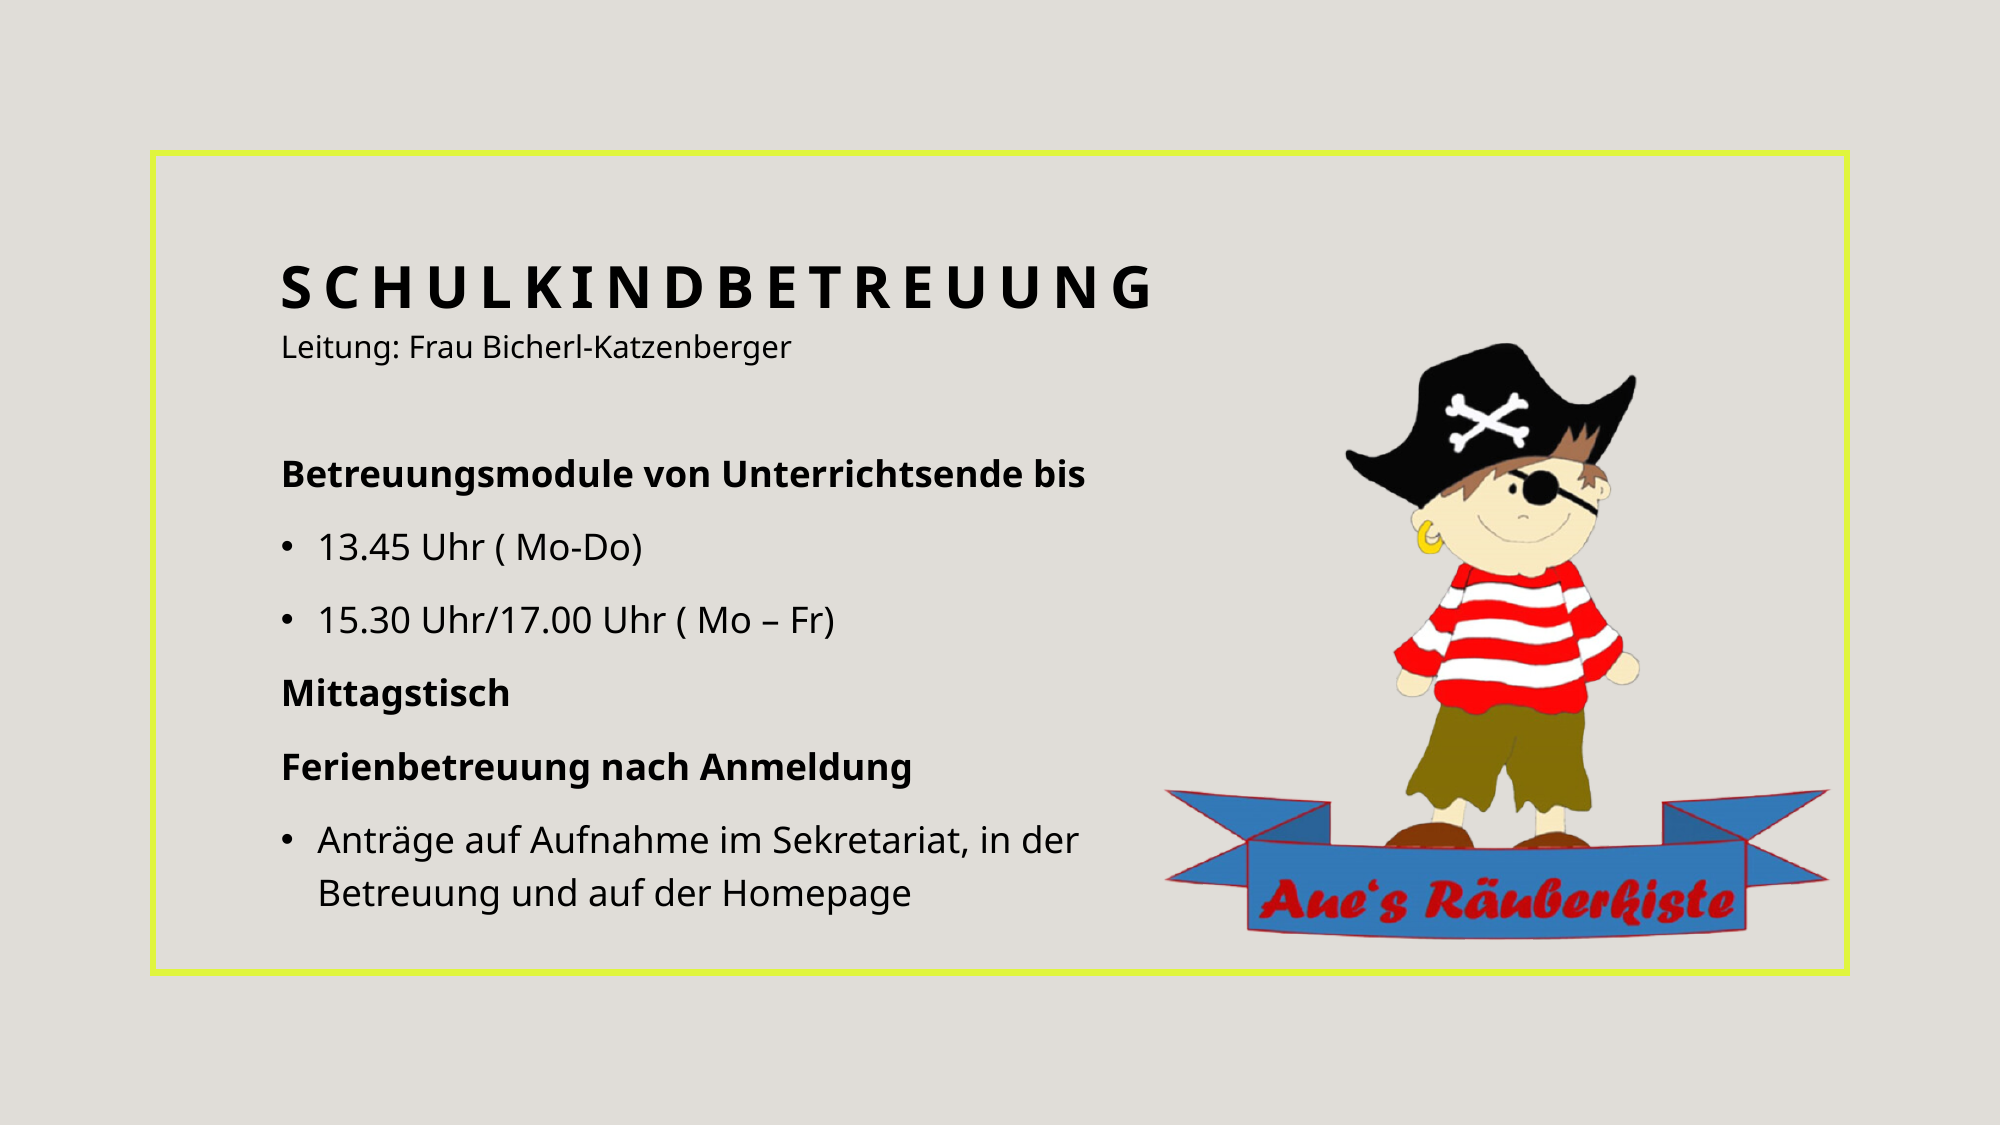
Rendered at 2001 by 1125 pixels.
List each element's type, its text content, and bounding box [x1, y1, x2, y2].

title Schulkindbetreuung [265, 151, 1739, 328]
picture [1125, 279, 1871, 1042]
text_box Betreuungsmodule von Unterrichtsende bis 13.45 Uhr ( Mo-Do) 15.30 Uhr/17.00 Uhr ( Mo – Fr) Mittagstisch Ferienbetreuung nach Anmeldung Anträge auf Aufnahme im Sekretariat, in der Betreuung und auf der Homepage [265, 434, 1125, 923]
list Leitung: Frau Bicherl-Katzenberger [265, 312, 814, 374]
